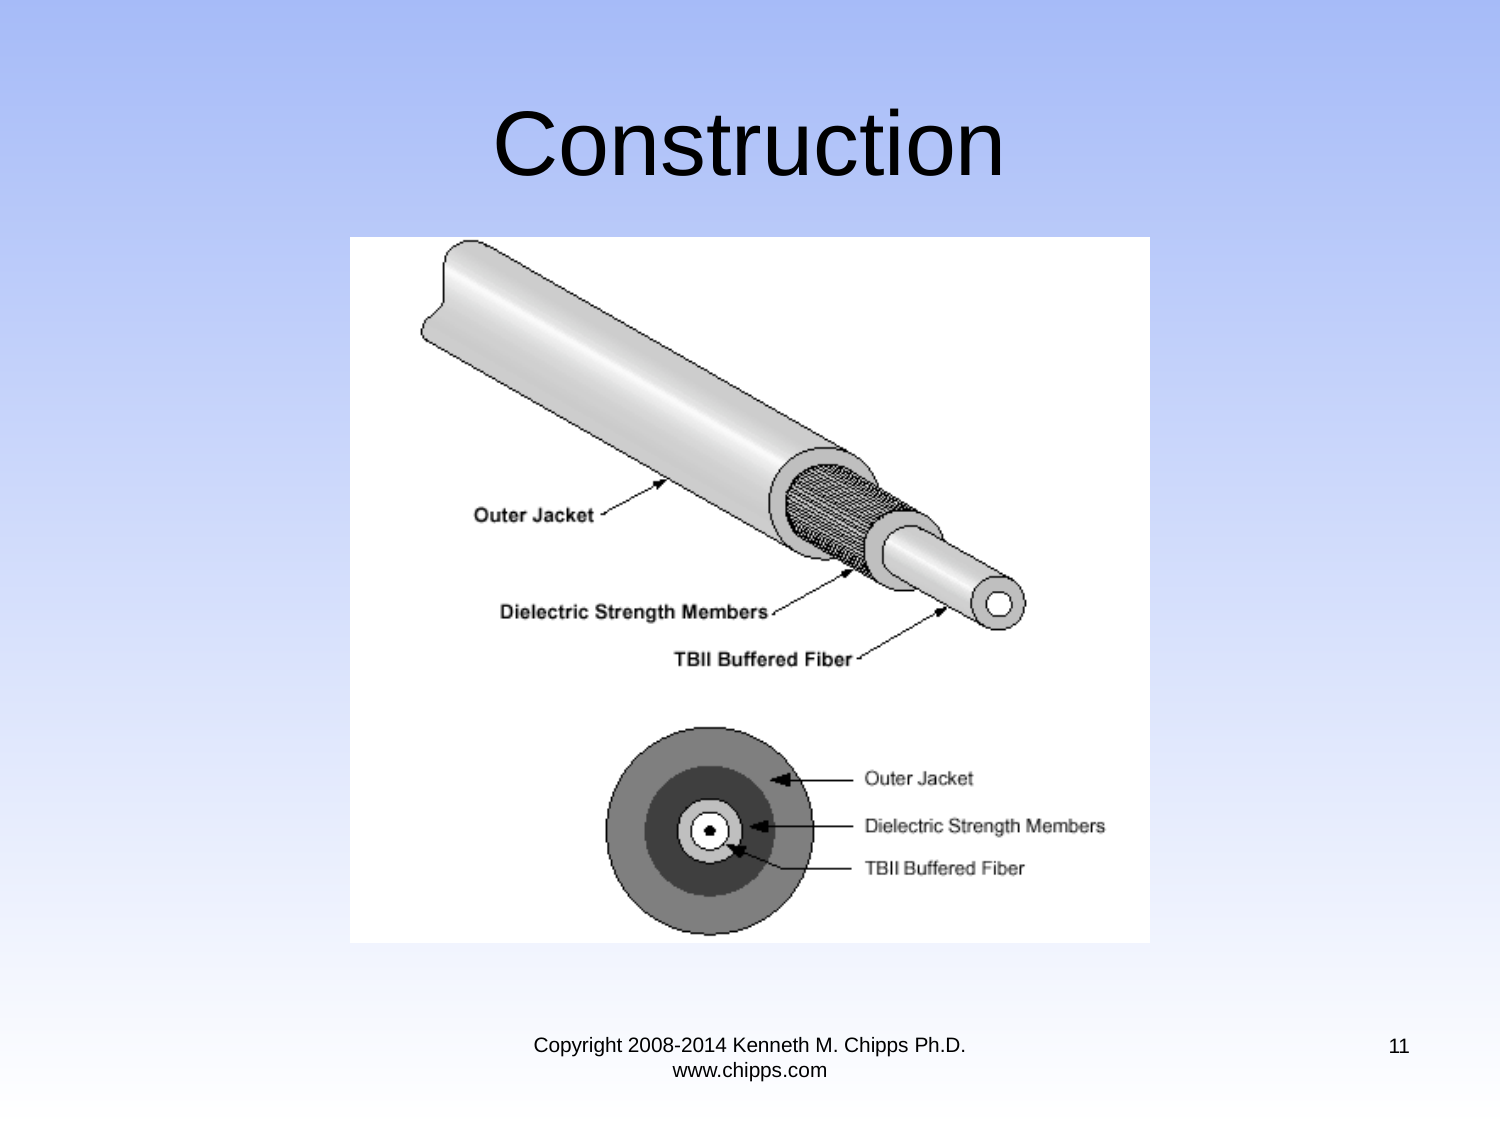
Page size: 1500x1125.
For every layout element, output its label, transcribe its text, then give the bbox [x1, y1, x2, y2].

slide_number 11 [1074, 1024, 1426, 1104]
picture [349, 237, 1151, 943]
slide_number 140 [1425, 114, 1500, 118]
footer Copyright 2008-2014 Kenneth M. Chipps Ph.D. www.chipps.com [449, 1024, 1051, 1103]
title Construction [75, 45, 1425, 233]
slide_number 140 [0, 114, 75, 118]
